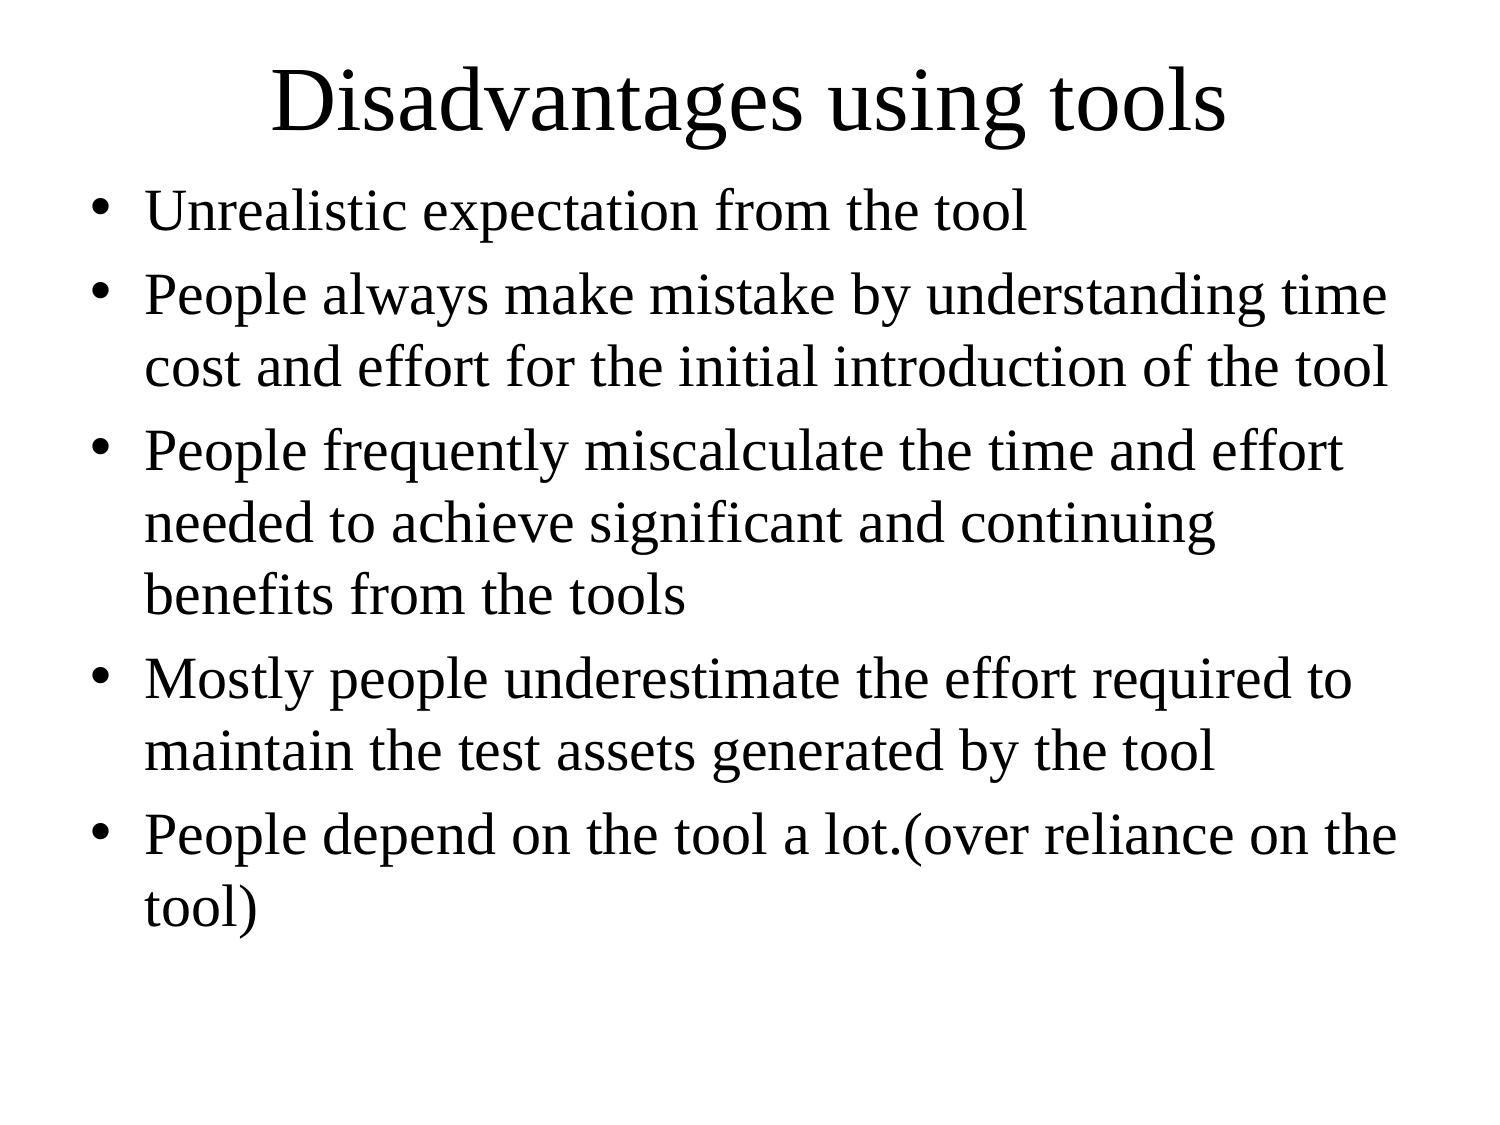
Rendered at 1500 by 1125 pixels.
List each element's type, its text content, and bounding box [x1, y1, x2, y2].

list Unrealistic expectation from the tool People always make mistake by understanding time cost and effort for the initial introduction of the tool People frequently miscalculate the time and effort needed to achieve significant and continuing benefits from the tools Mostly people underestimate the effort required to maintain the test assets generated by the tool People depend on the tool a lot.(over reliance on the tool) [75, 162, 1425, 1005]
title Disadvantages using tools [75, 0, 1425, 162]
